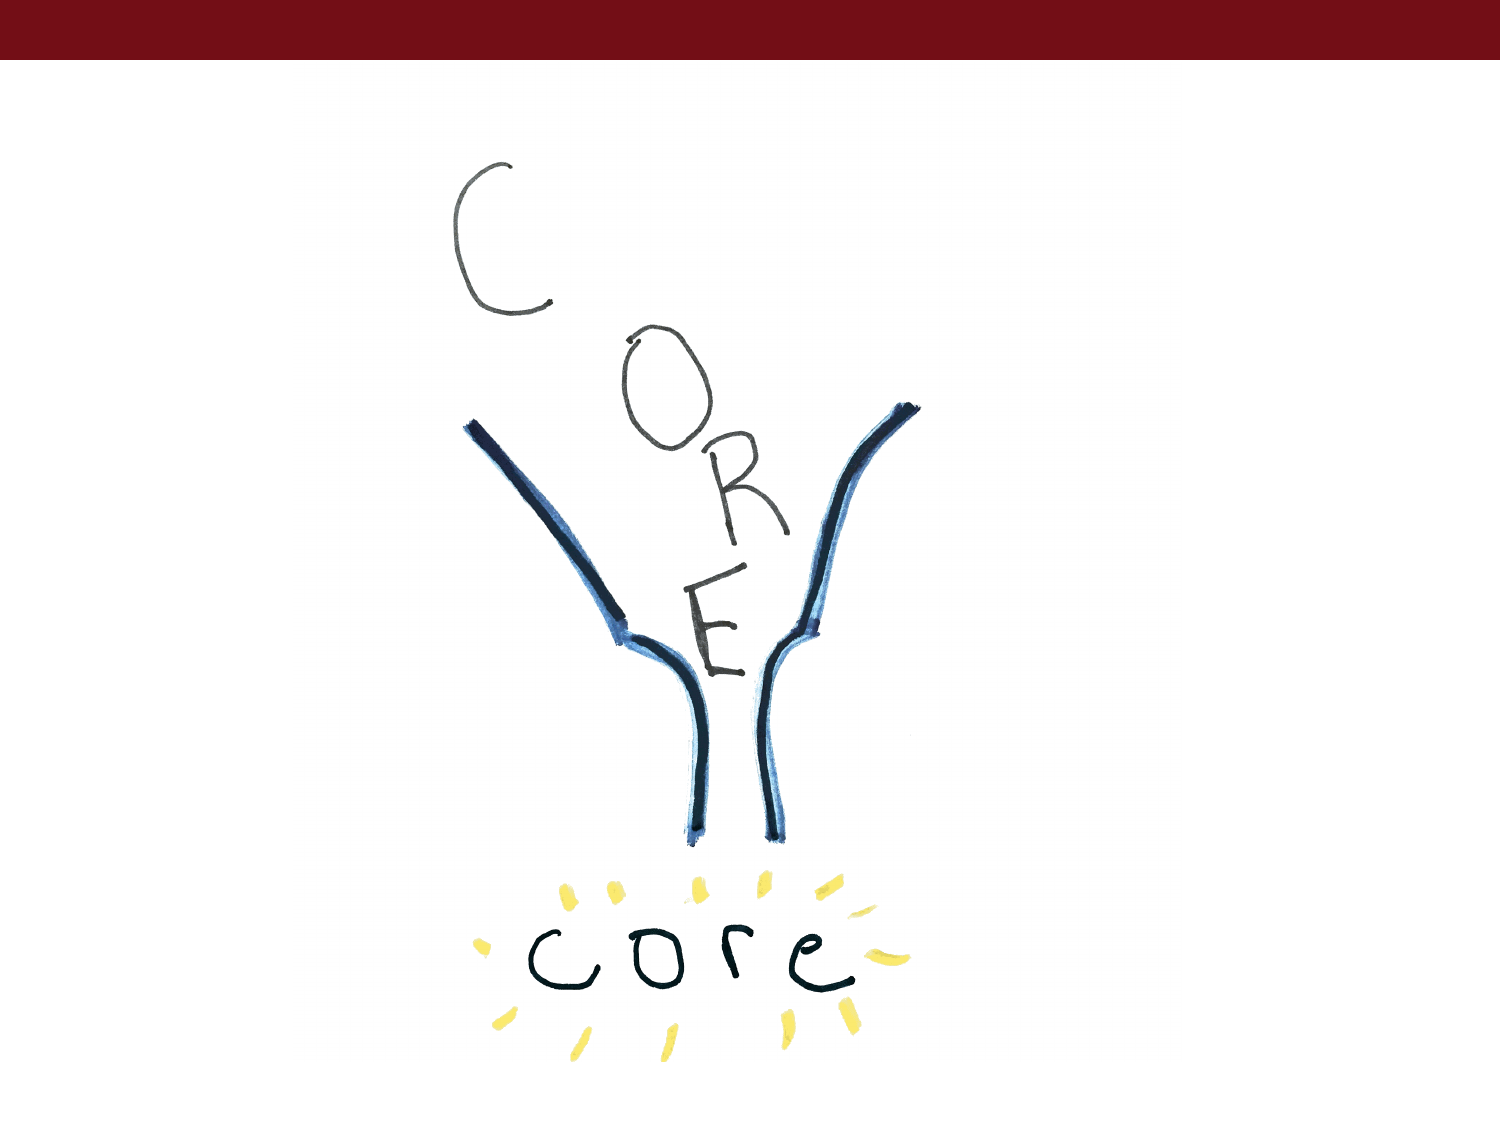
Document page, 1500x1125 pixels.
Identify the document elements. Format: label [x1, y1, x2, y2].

picture [293, 62, 1182, 1062]
